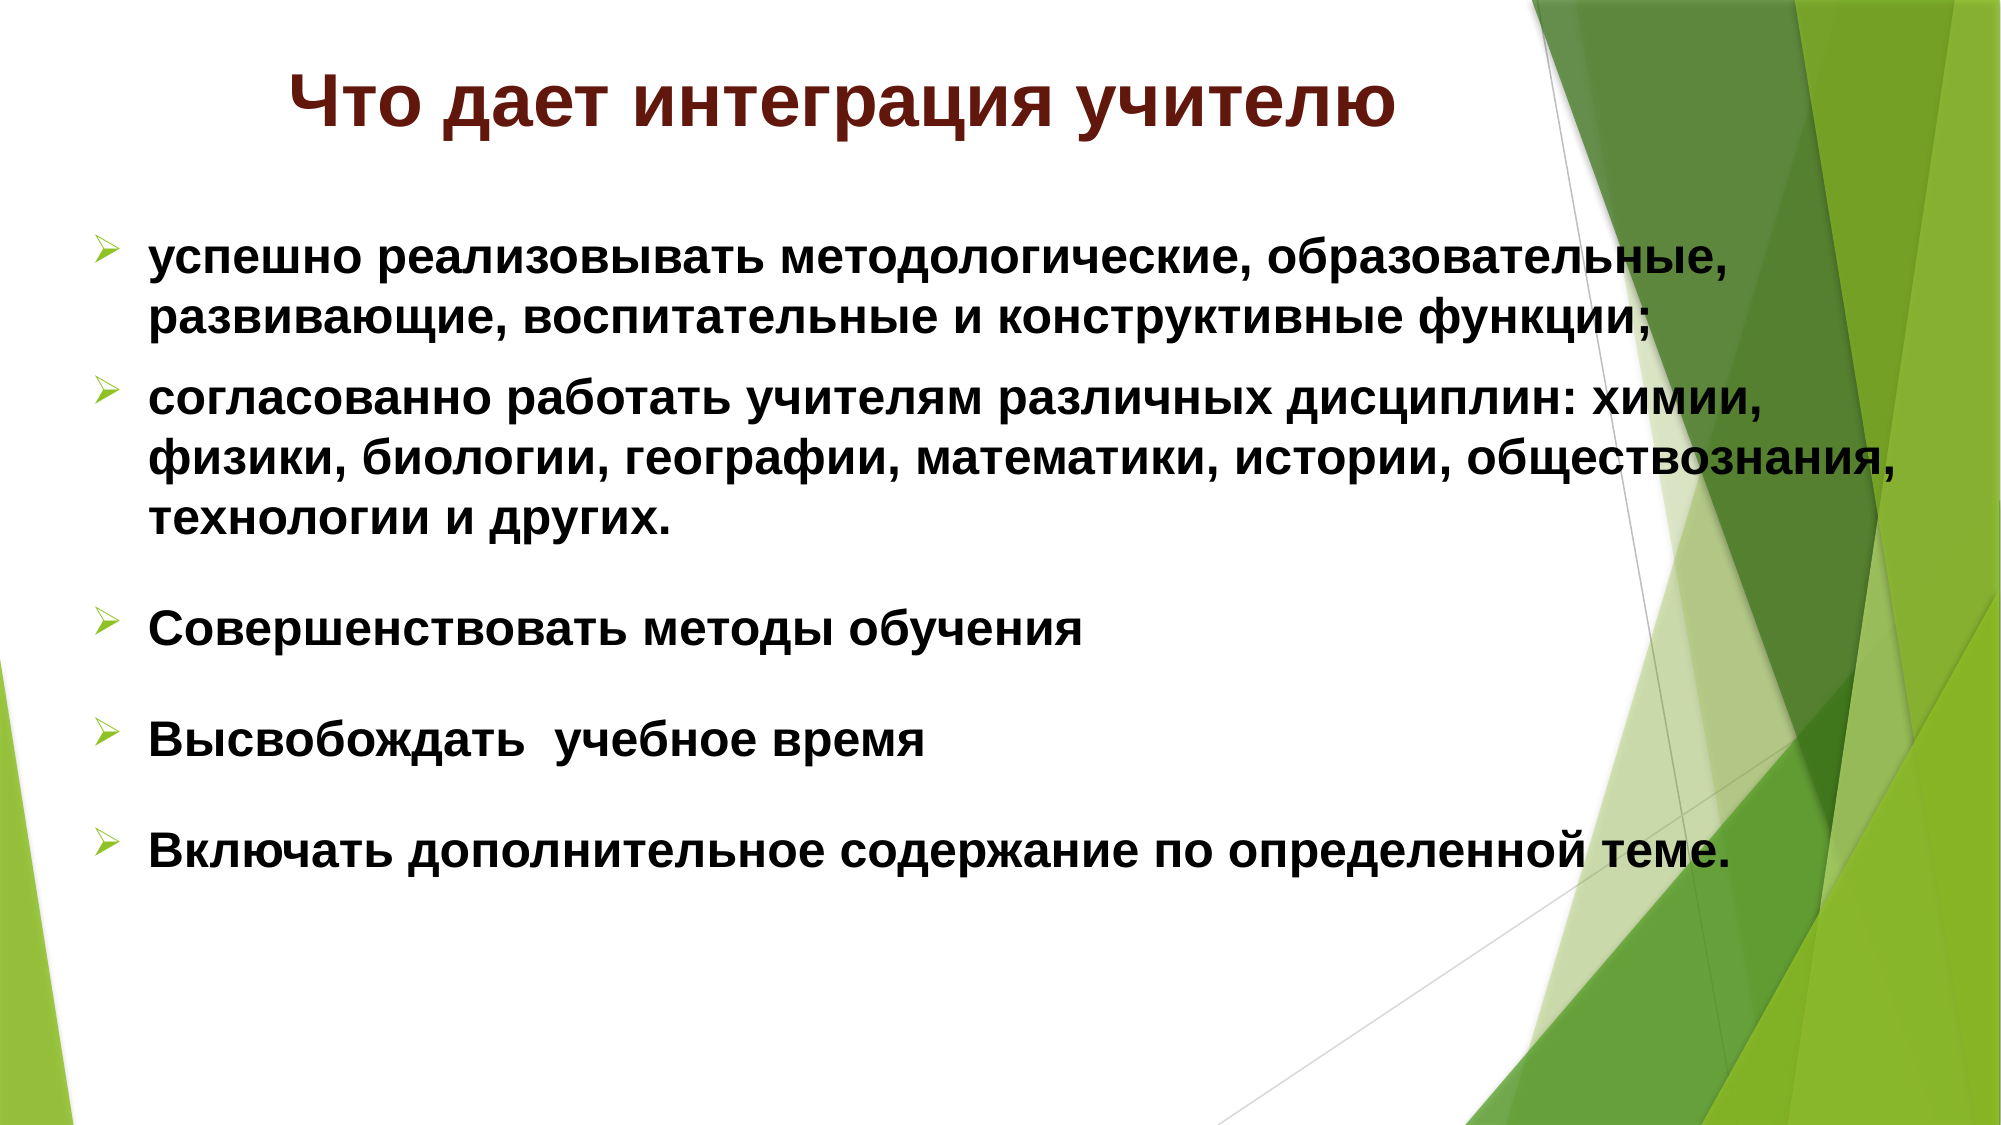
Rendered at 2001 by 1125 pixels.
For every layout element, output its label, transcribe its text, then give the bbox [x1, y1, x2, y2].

list успешно реализовывать методологические, образовательные, развивающие, воспитательные и конструктивные функции; согласованно работать учителям различных дисциплин: химии, физики, биологии, географии, математики, истории, обществознания, технологии и других. Совершенствовать методы обучения Высвобождать учебное время Включать дополнительное содержание по определенной теме. [76, 216, 1967, 994]
title Что дает интеграция учителю [138, 43, 1549, 181]
